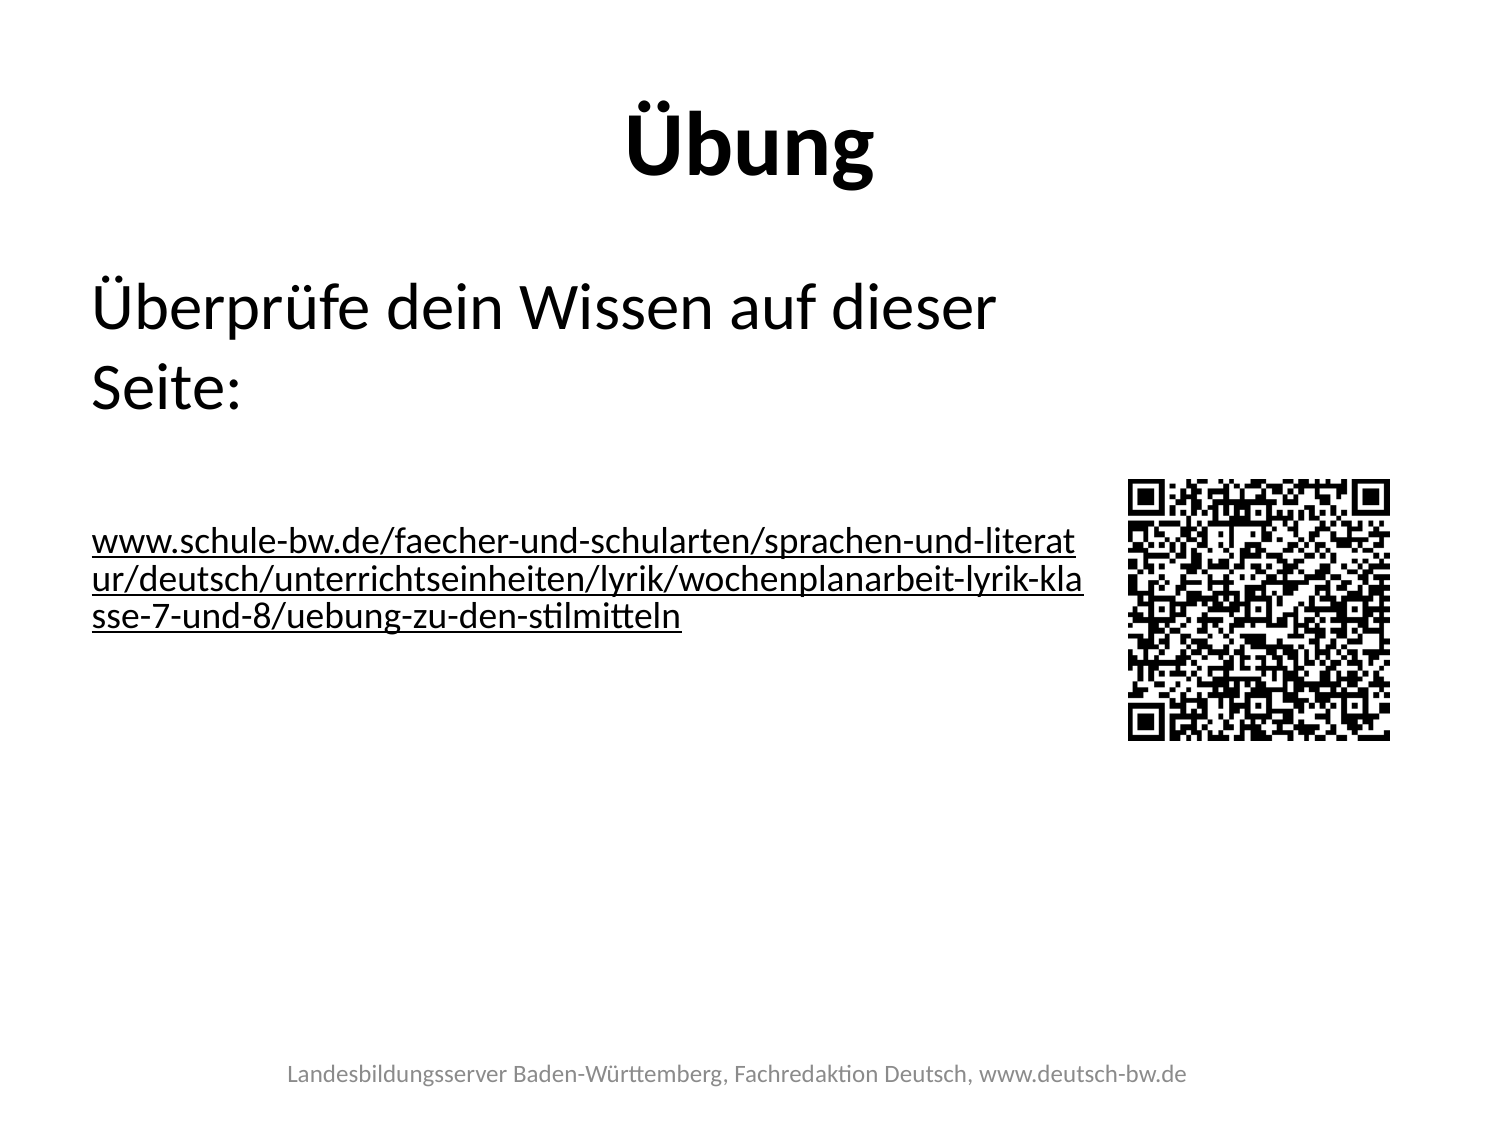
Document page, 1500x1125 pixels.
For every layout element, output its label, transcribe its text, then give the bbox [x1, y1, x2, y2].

picture [1127, 479, 1390, 742]
footer Landesbildungsserver Baden-Württemberg, Fachredaktion Deutsch, www.deutsch-bw.de [88, 1042, 1388, 1103]
list Überprüfe dein Wissen auf dieser Seite: www.schule-bw.de/faecher-und-schularten/sprachen-und-literatur/deutsch/unterrichtseinheiten/lyrik/wochenplanarbeit-lyrik-klasse-7-und-8/uebung-zu-den-stilmitteln [76, 255, 1105, 998]
title Übung [75, 45, 1425, 233]
